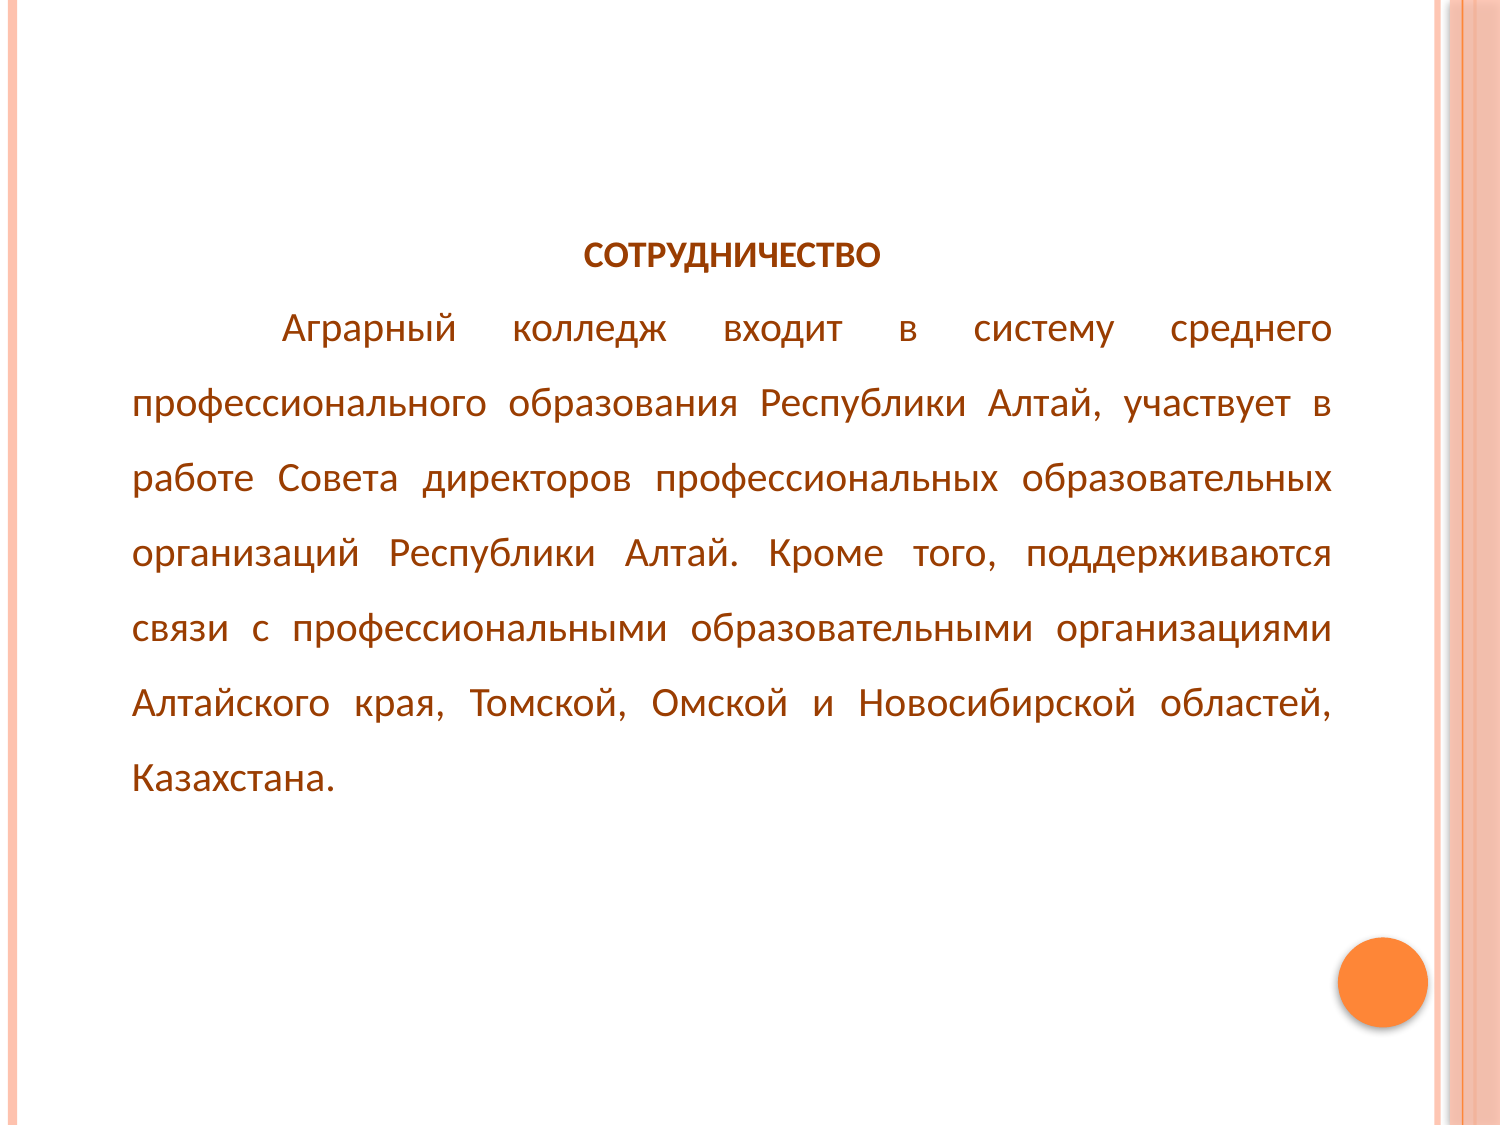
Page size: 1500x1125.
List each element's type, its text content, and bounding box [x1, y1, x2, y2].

text_box СОТРУДНИЧЕСТВО Аграрный колледж входит в систему среднего профессионального образования Республики Алтай, участвует в работе Совета директоров профессиональных образовательных организаций Республики Алтай. Кроме того, поддерживаются связи с профессиональными образовательными организациями Алтайского края, Томской, Омской и Новосибирской областей, Казахстана. [117, 222, 1348, 808]
